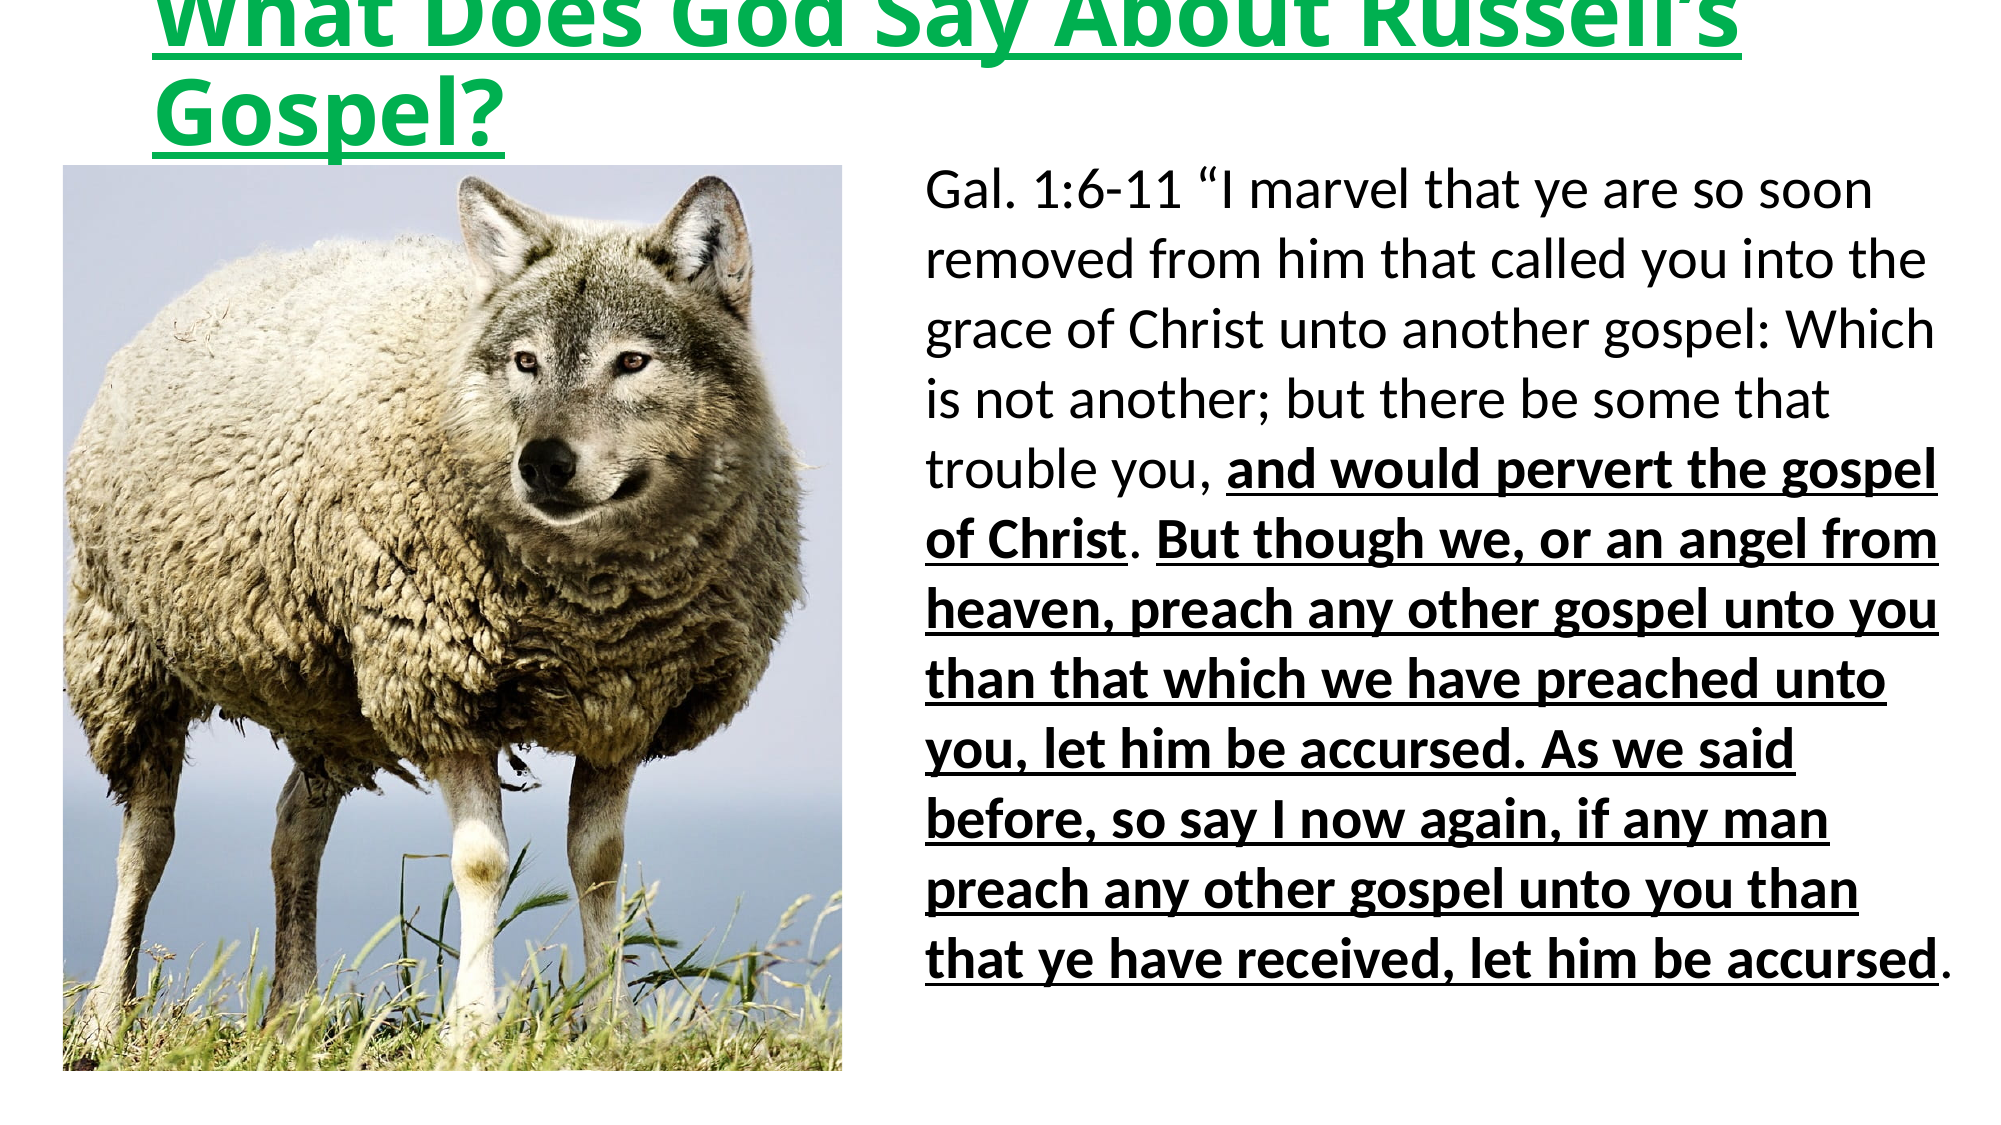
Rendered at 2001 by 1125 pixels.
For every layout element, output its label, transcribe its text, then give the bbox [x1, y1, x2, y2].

text_box Gal. 1:6-11 “I marvel that ye are so soon removed from him that called you into the grace of Christ unto another gospel: Which is not another; but there be some that trouble you, and would pervert the gospel of Christ. But though we, or an angel from heaven, preach any other gospel unto you than that which we have preached unto you, let him be accursed. As we said before, so say I now again, if any man preach any other gospel unto you than that ye have received, let him be accursed. [910, 143, 1974, 998]
title What Does God Say About Russell’s Gospel? [137, 0, 1863, 175]
picture [62, 165, 843, 1072]
